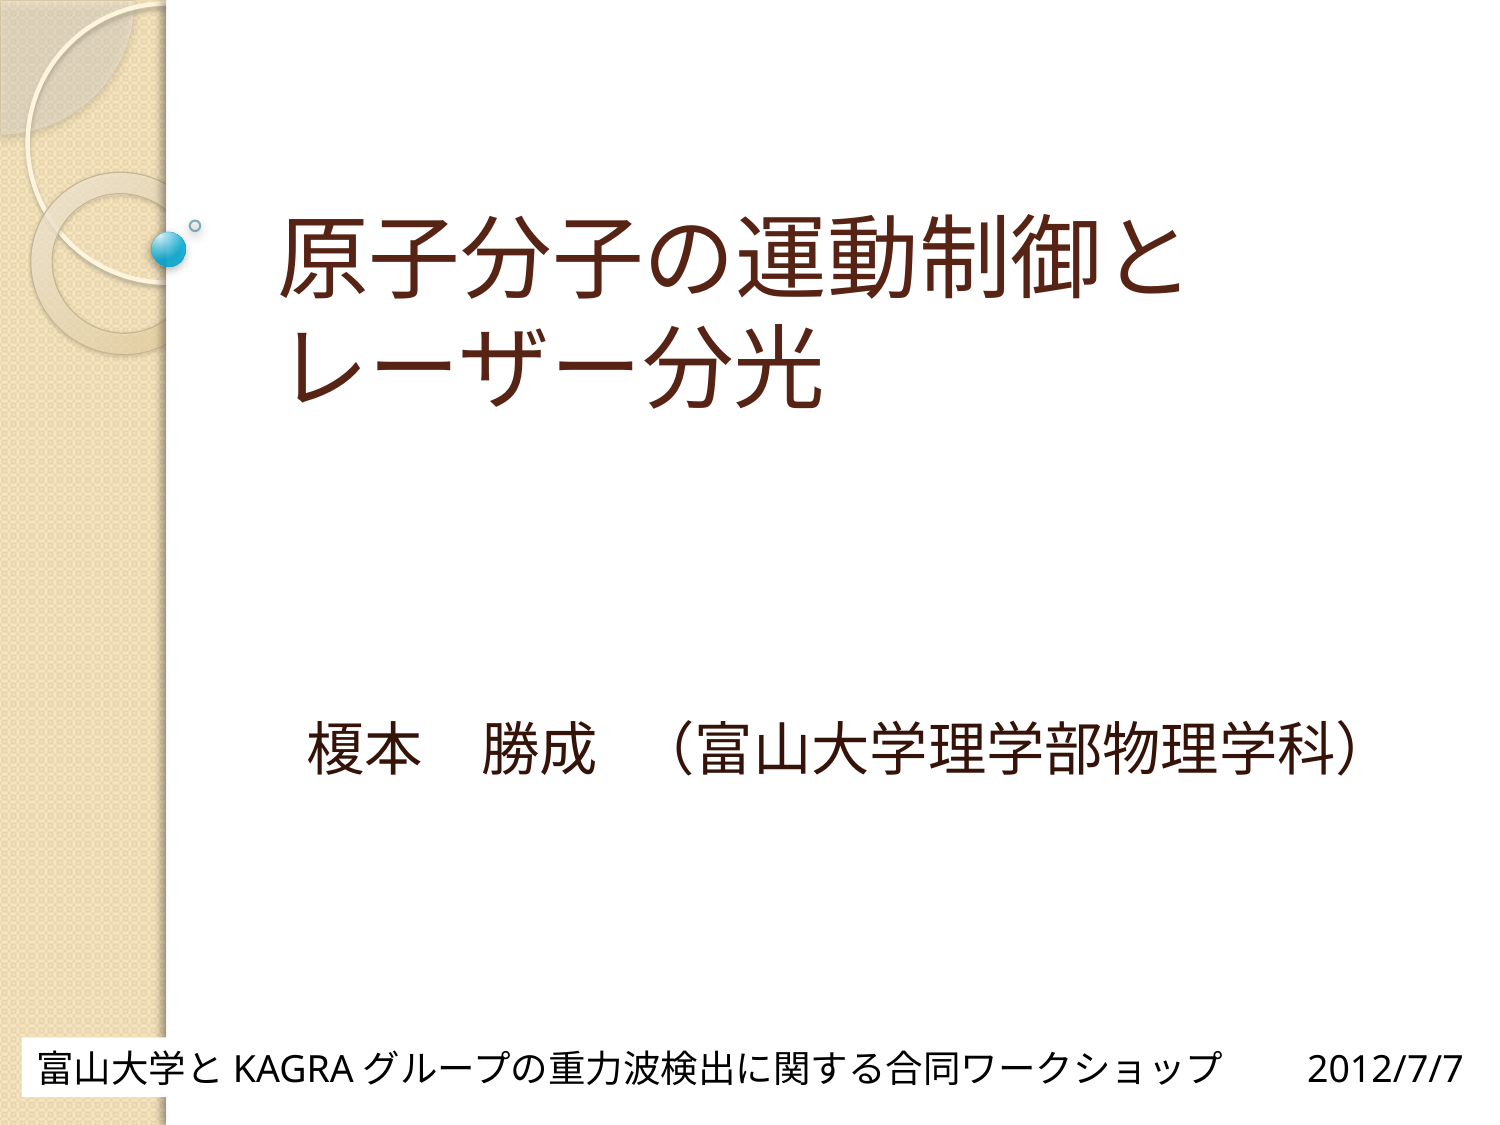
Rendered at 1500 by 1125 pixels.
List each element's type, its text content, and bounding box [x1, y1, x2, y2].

text_box [212, 199, 1500, 588]
text_box 富山大学とKAGRAグループの重力波検出に関する合同ワークショップ 2012/7/7 [21, 1037, 1479, 1098]
subtitle 榎本 勝成 （富山大学理学部物理学科） [287, 712, 1438, 1000]
